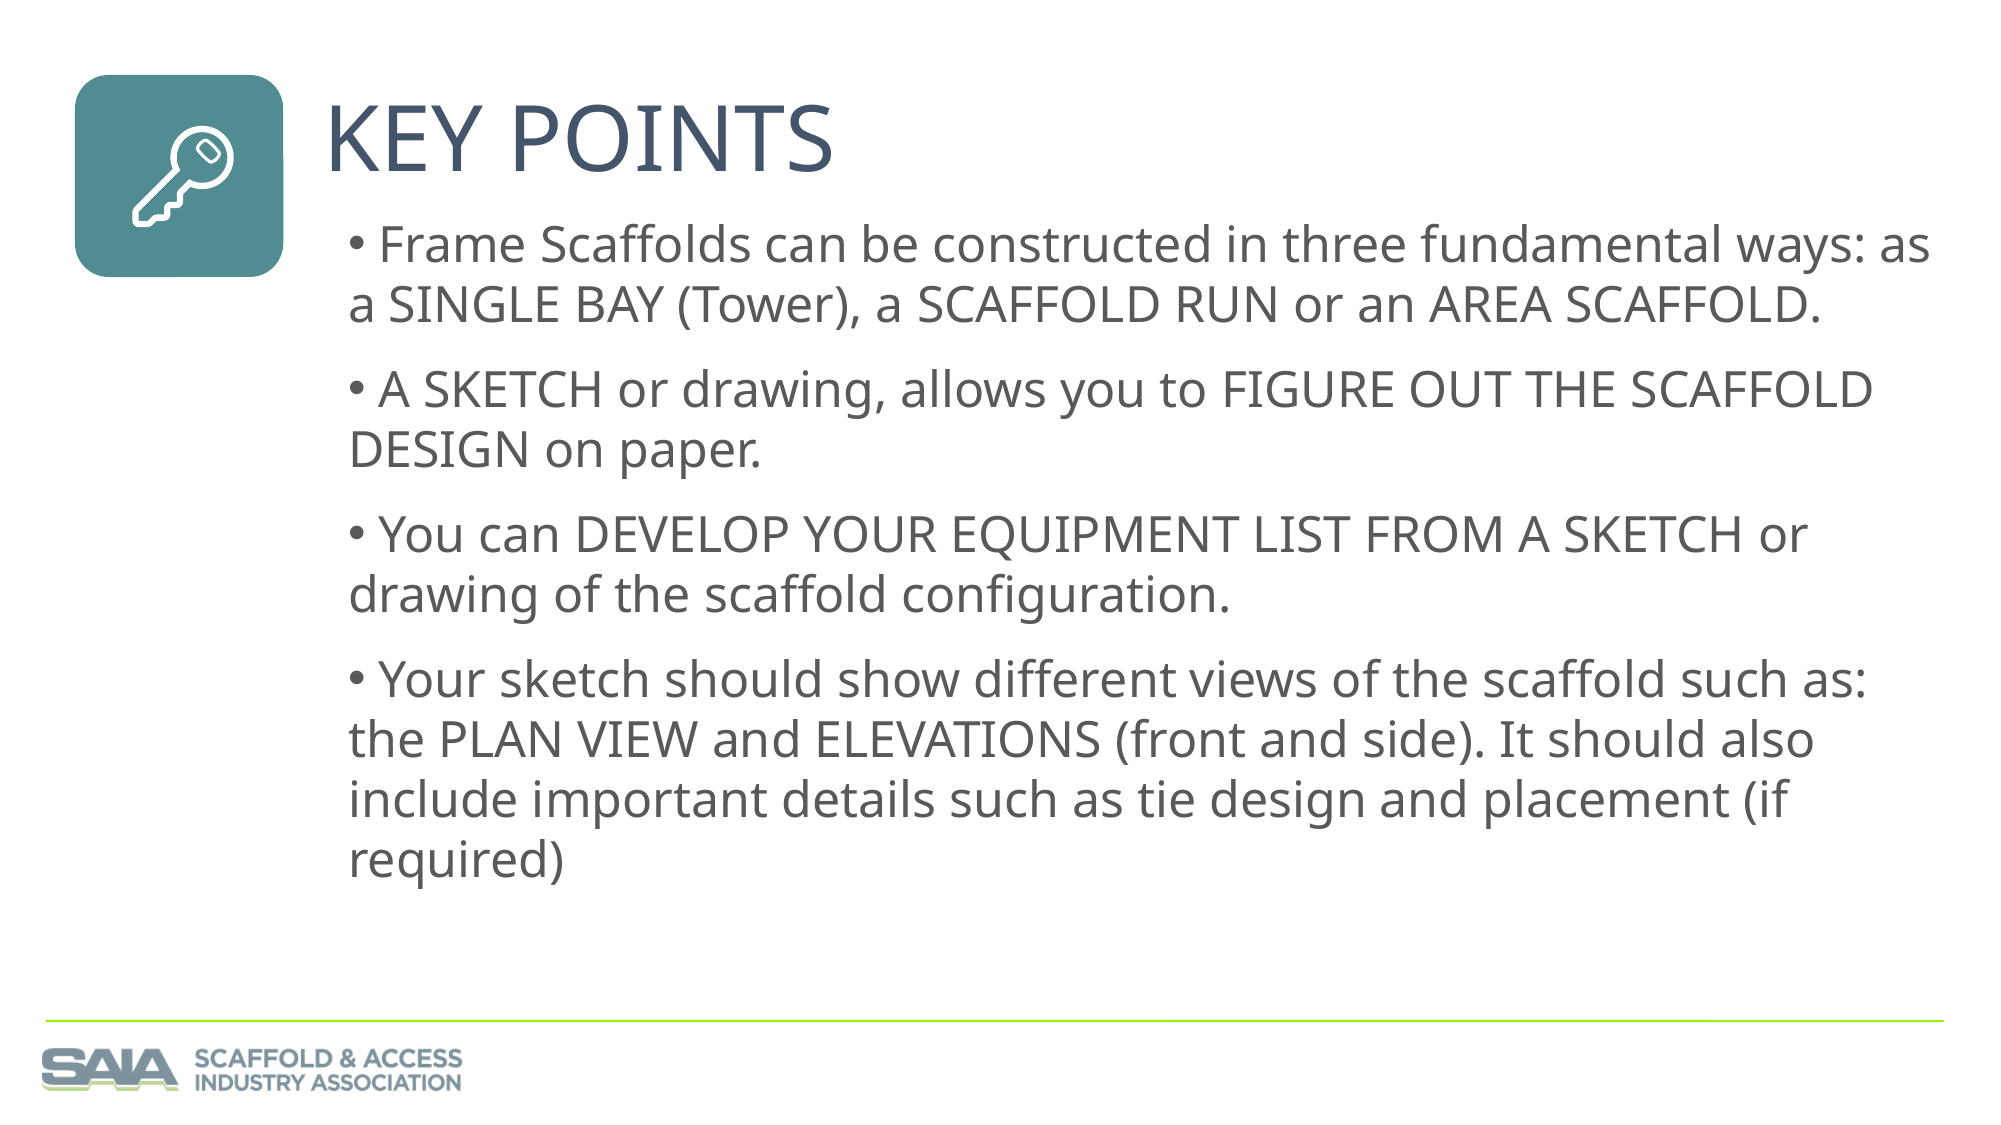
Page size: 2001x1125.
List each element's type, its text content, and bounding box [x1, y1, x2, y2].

text_box Frame Scaffolds can be constructed in three fundamental ways: as a Single Bay (Tower), a Scaffold Run or an Area Scaffold. A sketch or drawing, allows you to figure out the scaffold design on paper. You can develop your equipment list from a sketch or drawing of the scaffold configuration. Your sketch should show different views of the scaffold such as: the plan view and elevations (front and side). It should also include important details such as tie design and placement (if required) [333, 205, 1963, 895]
picture [42, 1047, 463, 1091]
text_box Key points [66, 72, 1094, 197]
text_box [74, 197, 284, 278]
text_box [132, 125, 234, 228]
